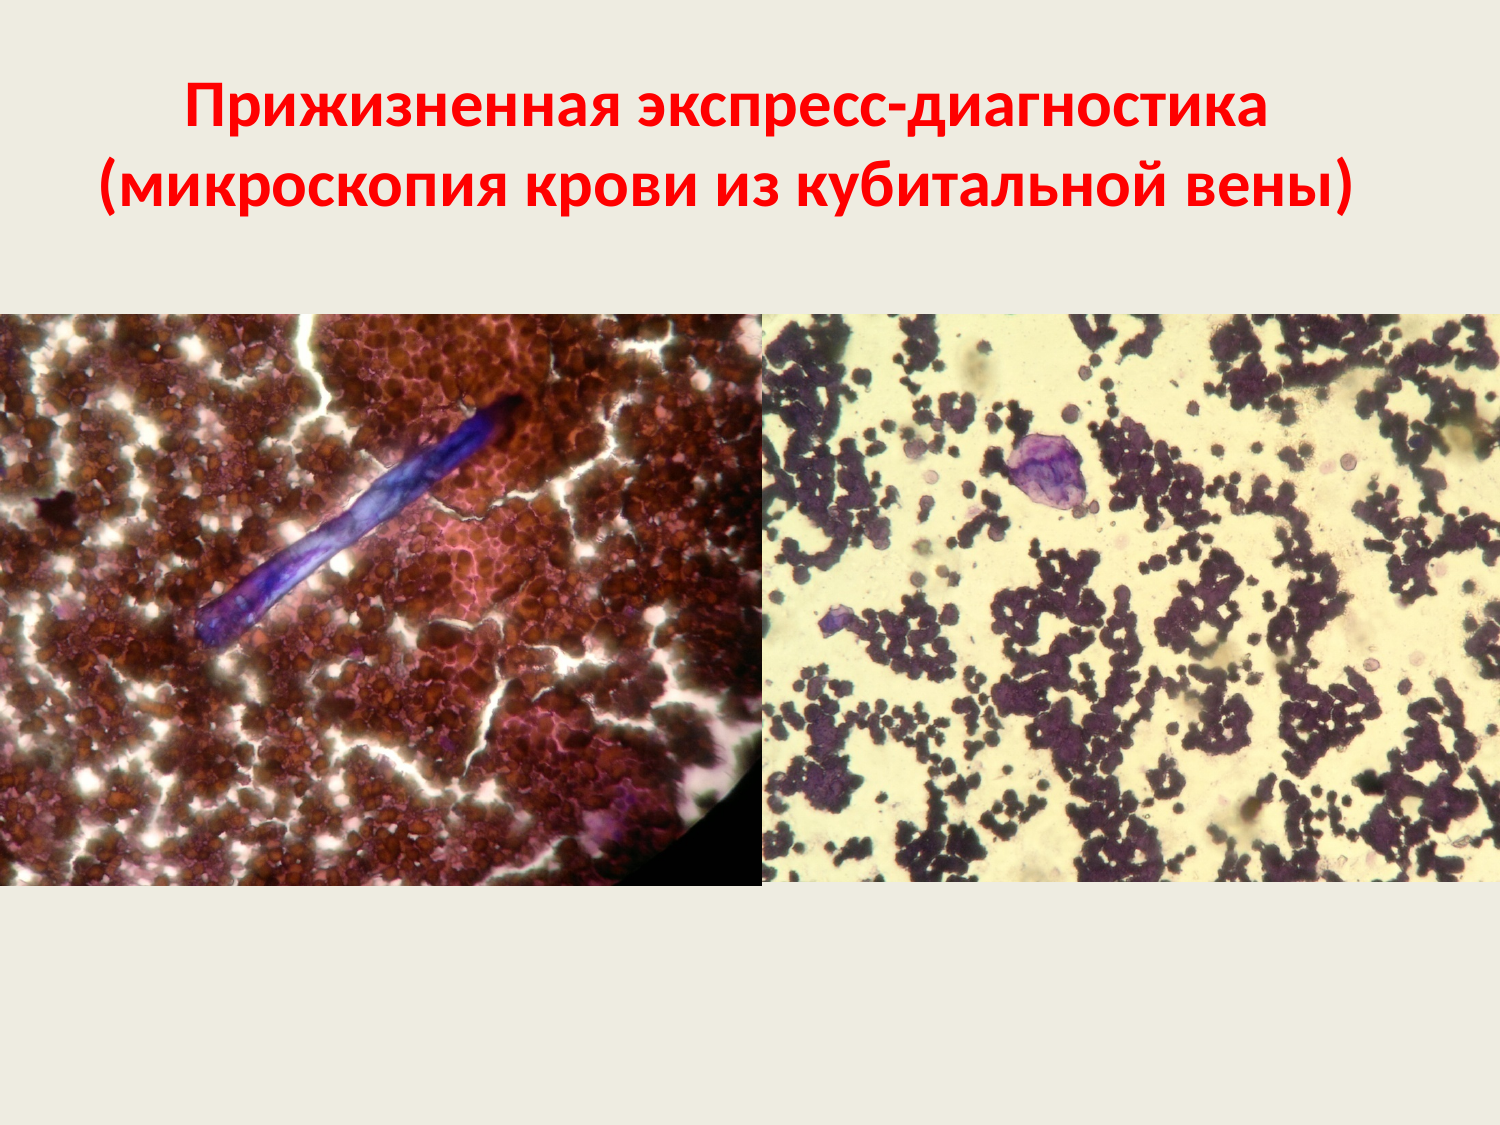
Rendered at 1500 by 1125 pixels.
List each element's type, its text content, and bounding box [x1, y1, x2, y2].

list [0, 314, 760, 886]
title Прижизненная экспресс-диагностика (микроскопия крови из кубитальной вены) [29, 0, 1425, 279]
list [762, 314, 1500, 883]
